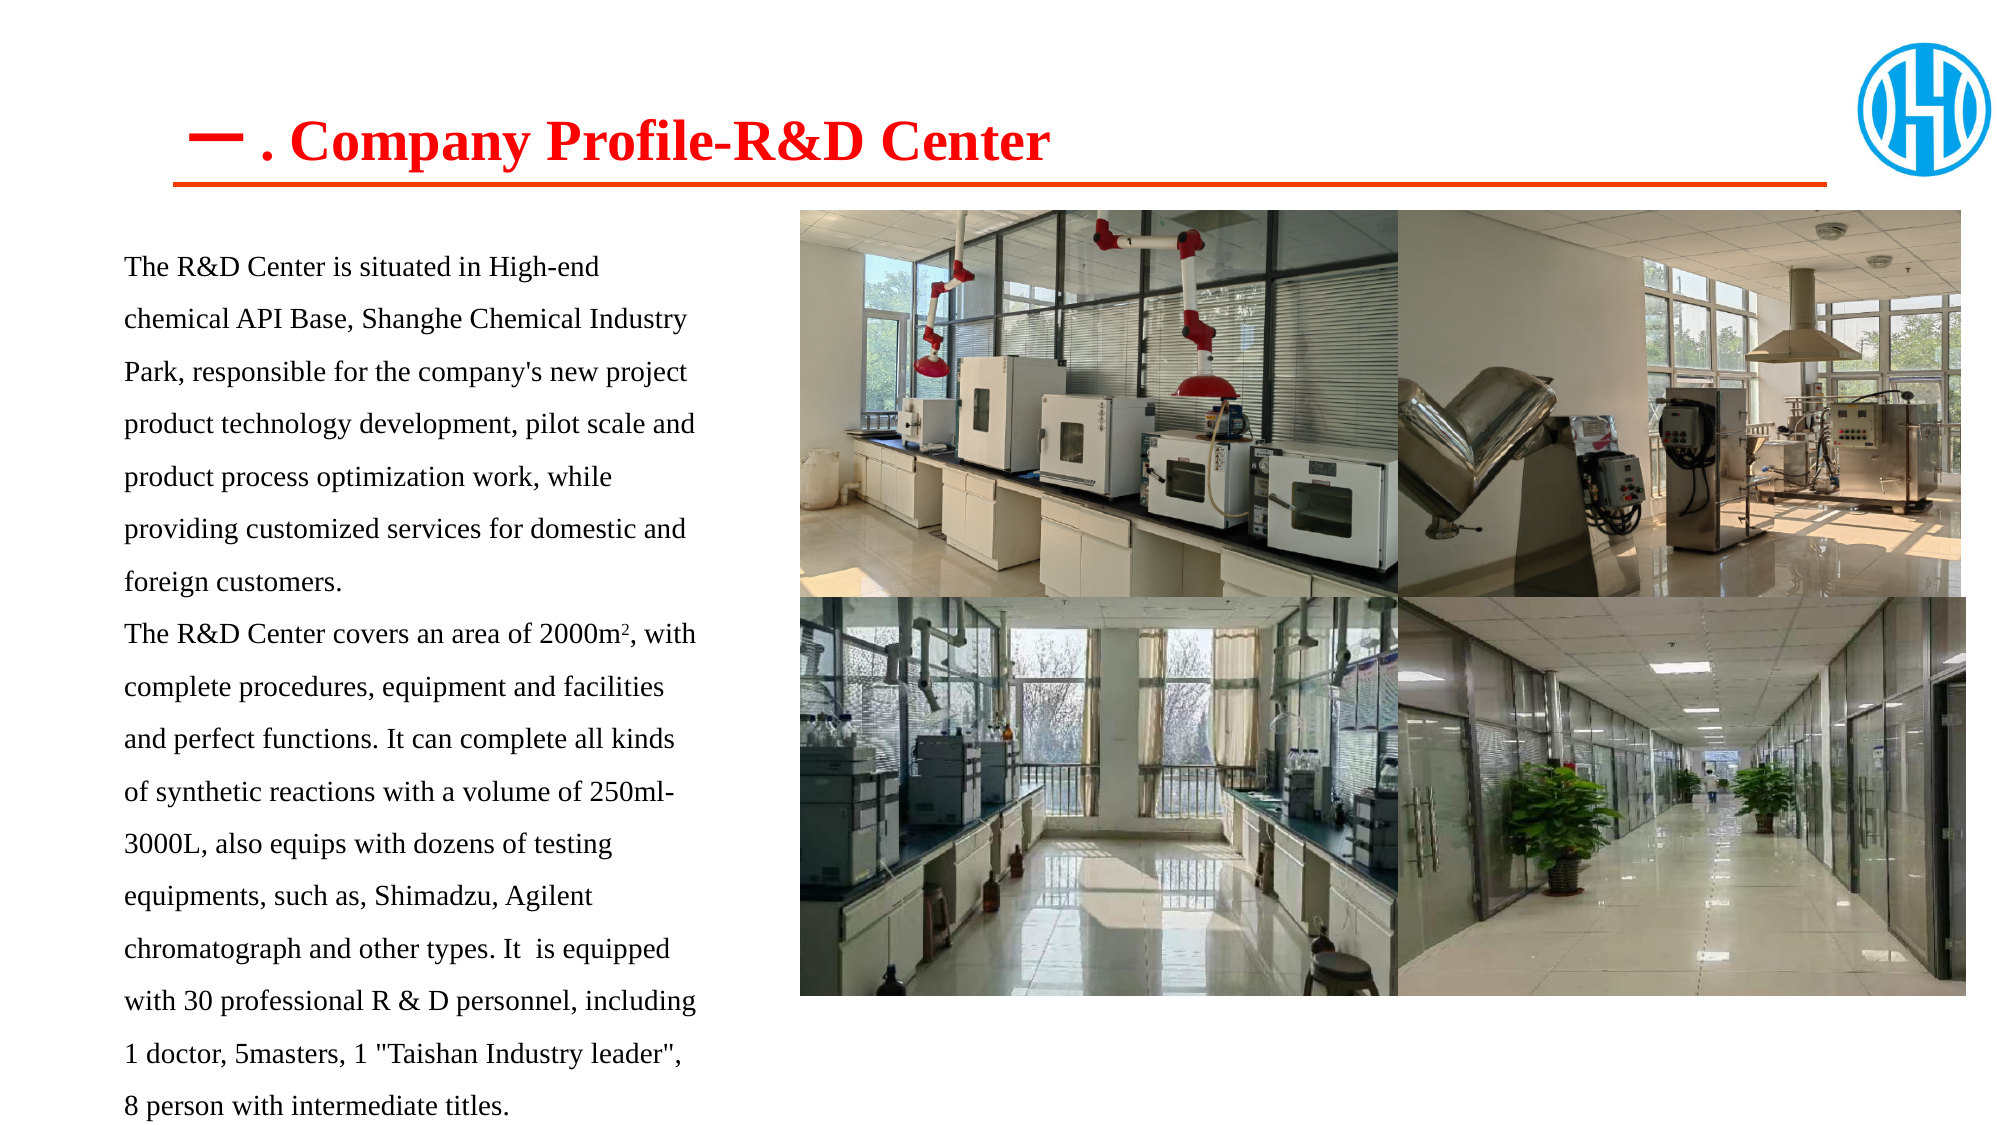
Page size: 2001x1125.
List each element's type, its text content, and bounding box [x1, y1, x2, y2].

picture [1865, 49, 1916, 98]
title 一. Company Profile-R&D Center [172, 98, 1987, 182]
picture [1934, 50, 1984, 98]
picture [1850, 35, 2000, 182]
picture [752, 210, 1967, 997]
text_box The R&D Center is situated in High-end chemical API Base, Shanghe Chemical Industry Park, responsible for the company's new project product technology development, pilot scale and product process optimization work, while providing customized services for domestic and foreign customers. The R&D Center covers an area of 2000m2, with complete procedures, equipment and facilities and perfect functions. It can complete all kinds of synthetic reactions with a volume of 250ml-3000L, also equips with dozens of testing equipments, such as, Shimadzu, Agilent chromatograph and other types. It is equipped with 30 professional R & D personnel, including 1 doctor, 5masters, 1 "Taishan Industry leader", 8 person with intermediate titles. [109, 222, 719, 1125]
